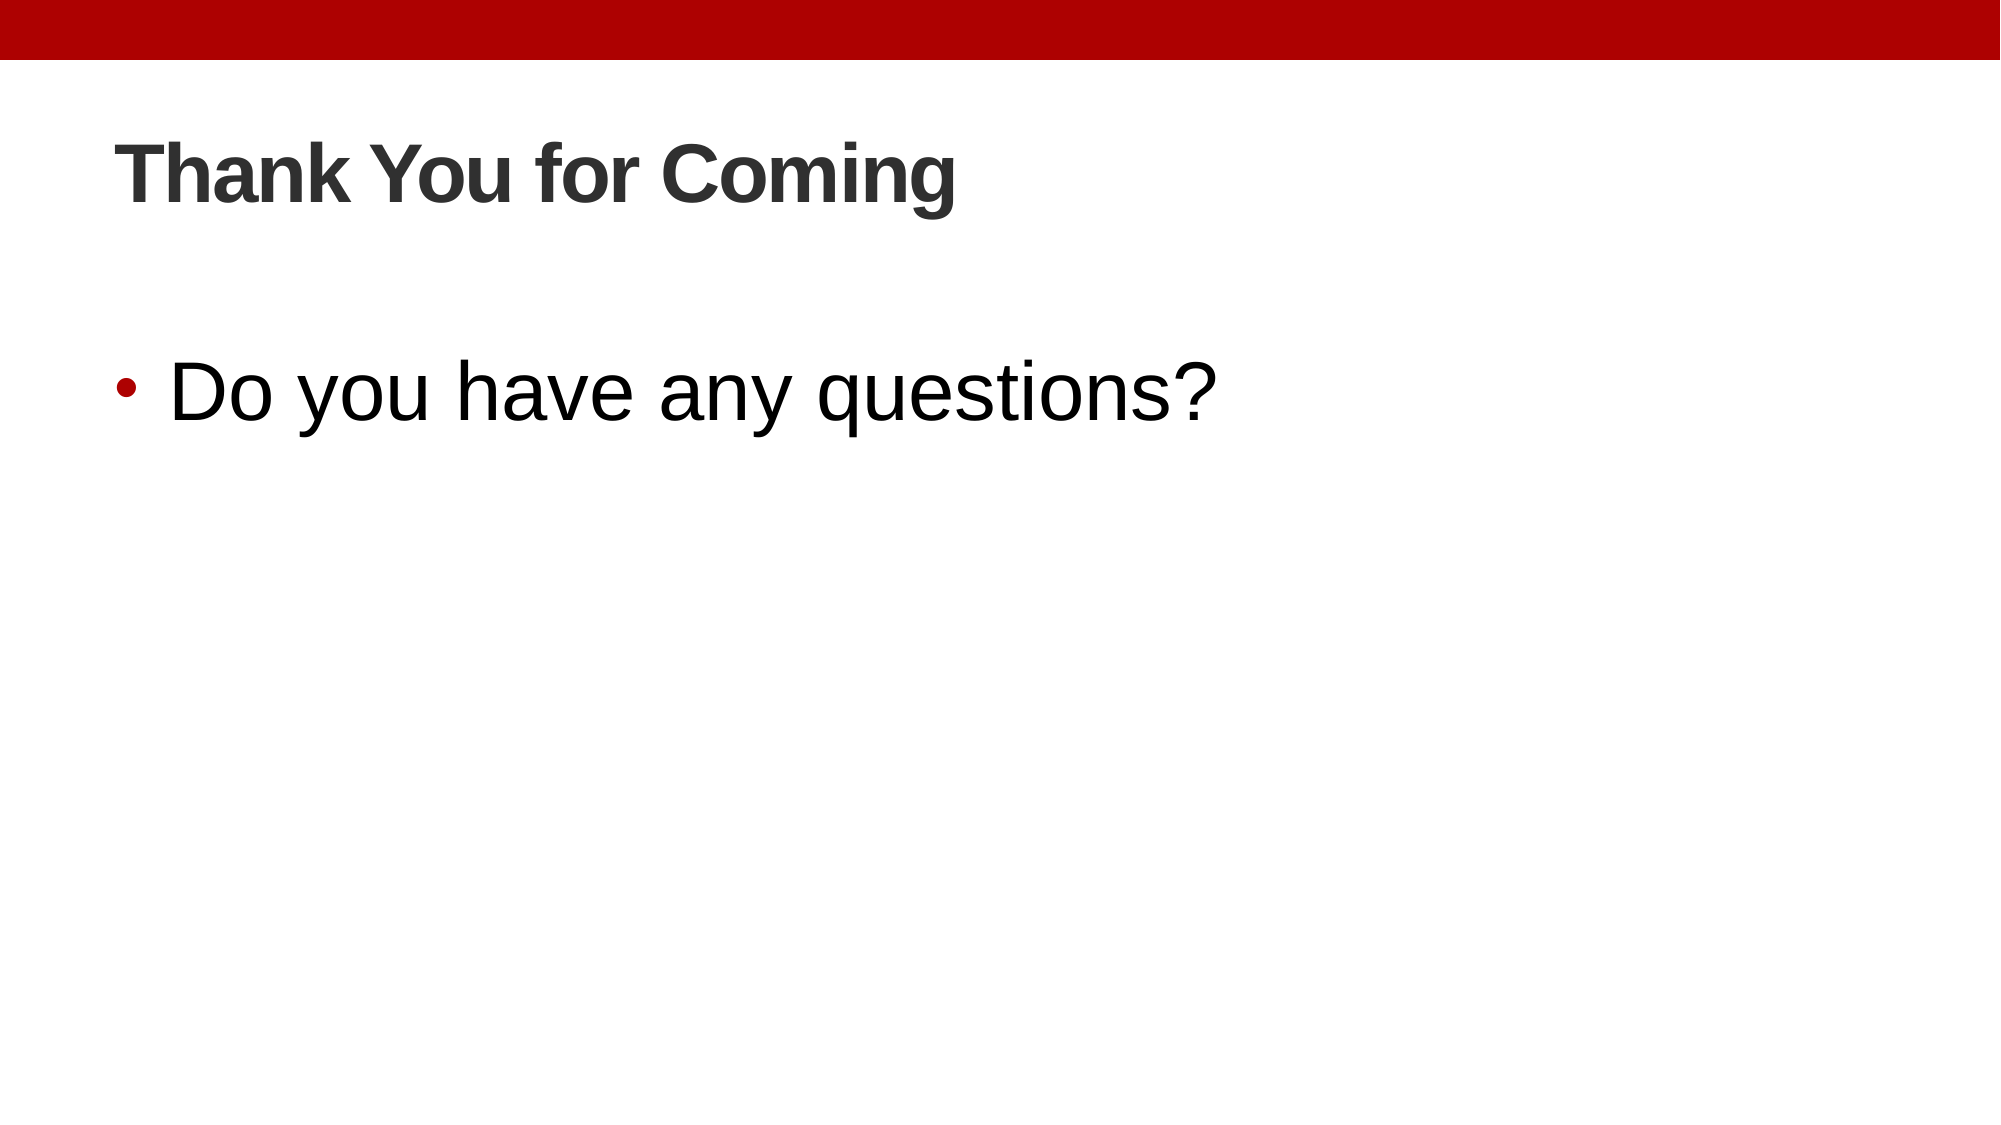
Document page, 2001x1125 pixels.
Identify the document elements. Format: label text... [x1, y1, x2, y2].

list Do you have any questions? [99, 329, 1900, 1063]
title Thank You for Coming [99, 87, 1900, 250]
